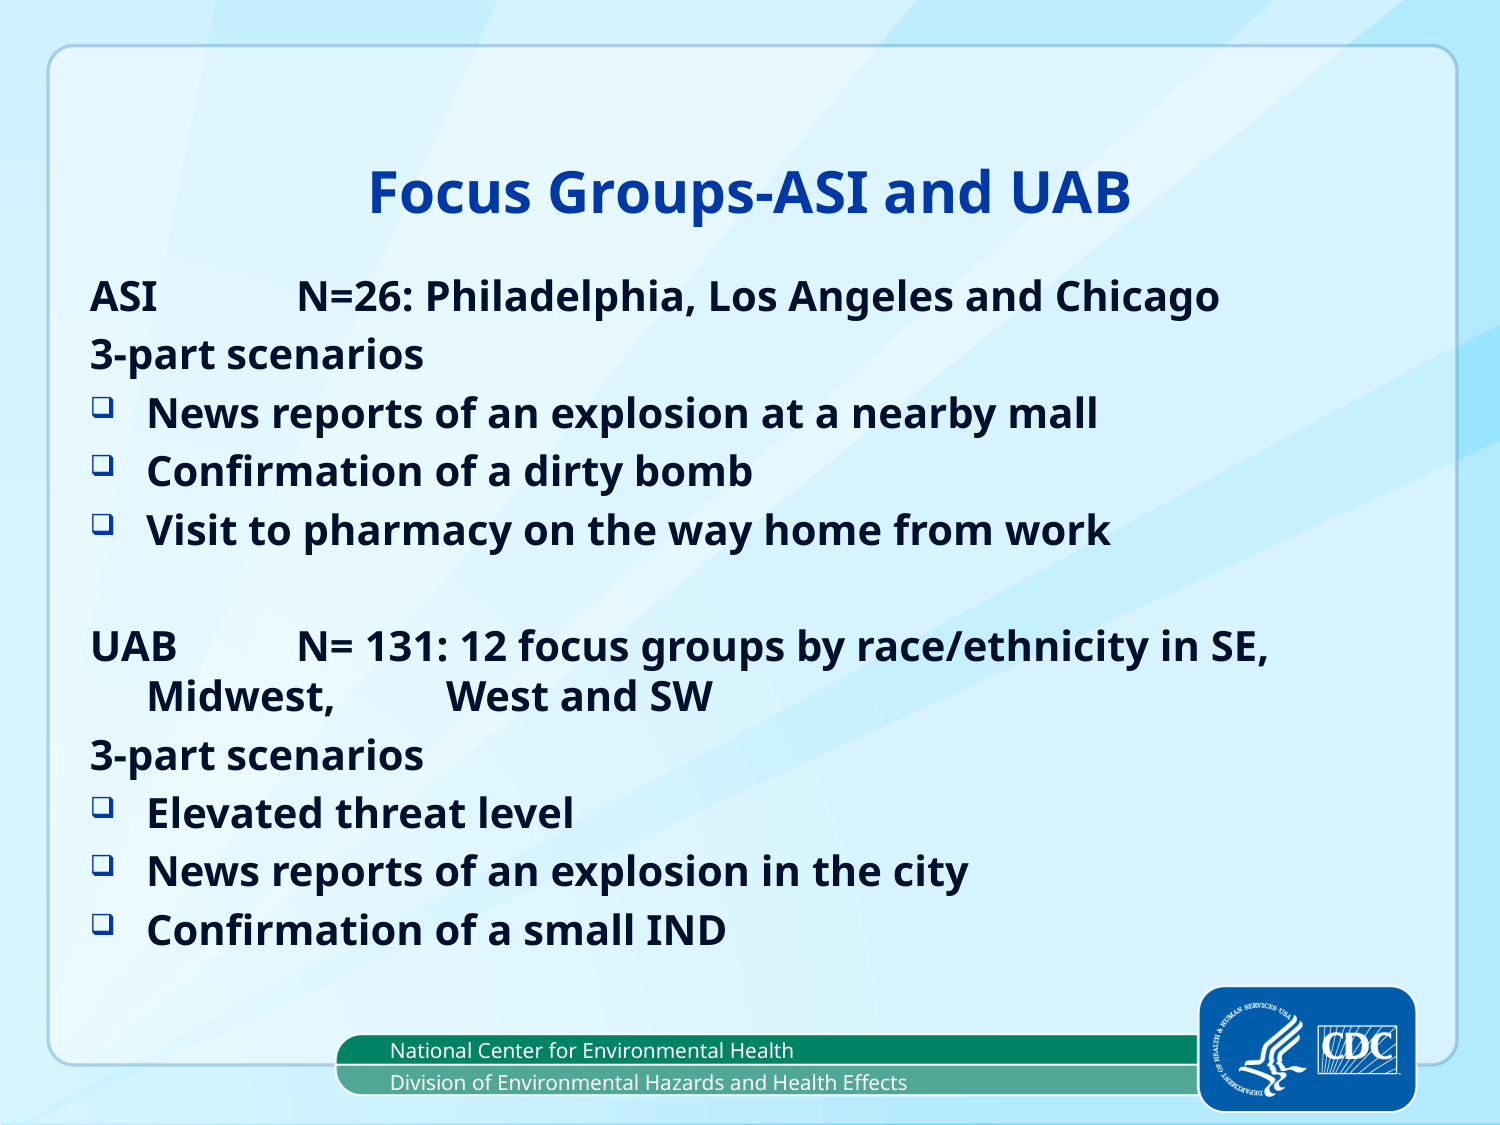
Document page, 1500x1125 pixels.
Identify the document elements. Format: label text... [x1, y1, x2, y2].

picture [0, 0, 1500, 1125]
list ASI N=26: Philadelphia, Los Angeles and Chicago 3-part scenarios News reports of an explosion at a nearby mall Confirmation of a dirty bomb Visit to pharmacy on the way home from work UAB N= 131: 12 focus groups by race/ethnicity in SE, Midwest, West and SW 3-part scenarios Elevated threat level News reports of an explosion in the city Confirmation of a small IND [75, 262, 1425, 1000]
title Focus Groups-ASI and UAB [75, 45, 1425, 233]
